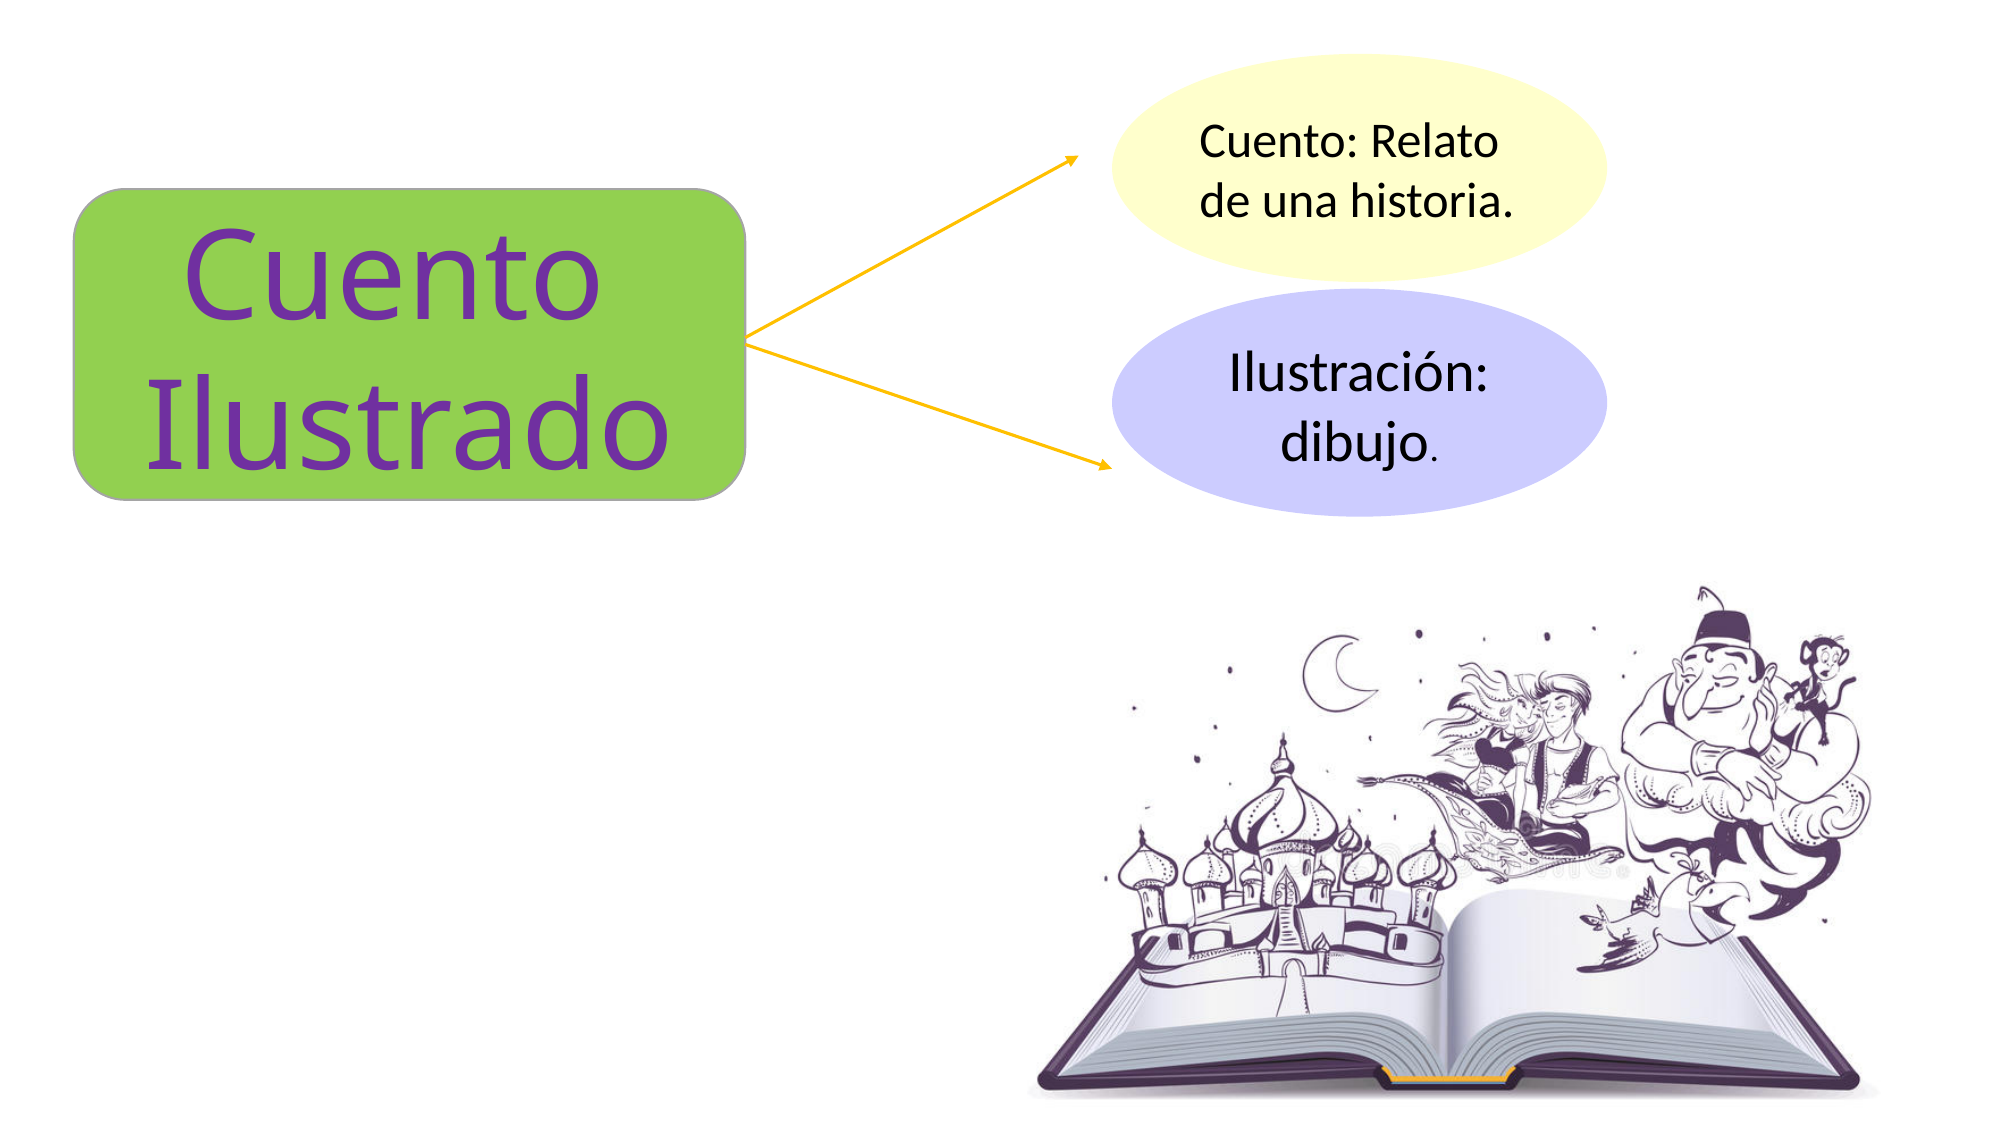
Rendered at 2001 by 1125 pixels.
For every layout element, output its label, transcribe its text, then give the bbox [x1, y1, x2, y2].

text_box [745, 344, 1113, 469]
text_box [745, 155, 1079, 338]
text_box Cuento Ilustrado [72, 188, 747, 501]
text_box Cuento: Relato de una historia. [1111, 52, 1609, 283]
text_box Ilustración: dibujo. [1113, 287, 1609, 518]
picture [1000, 572, 1908, 1117]
